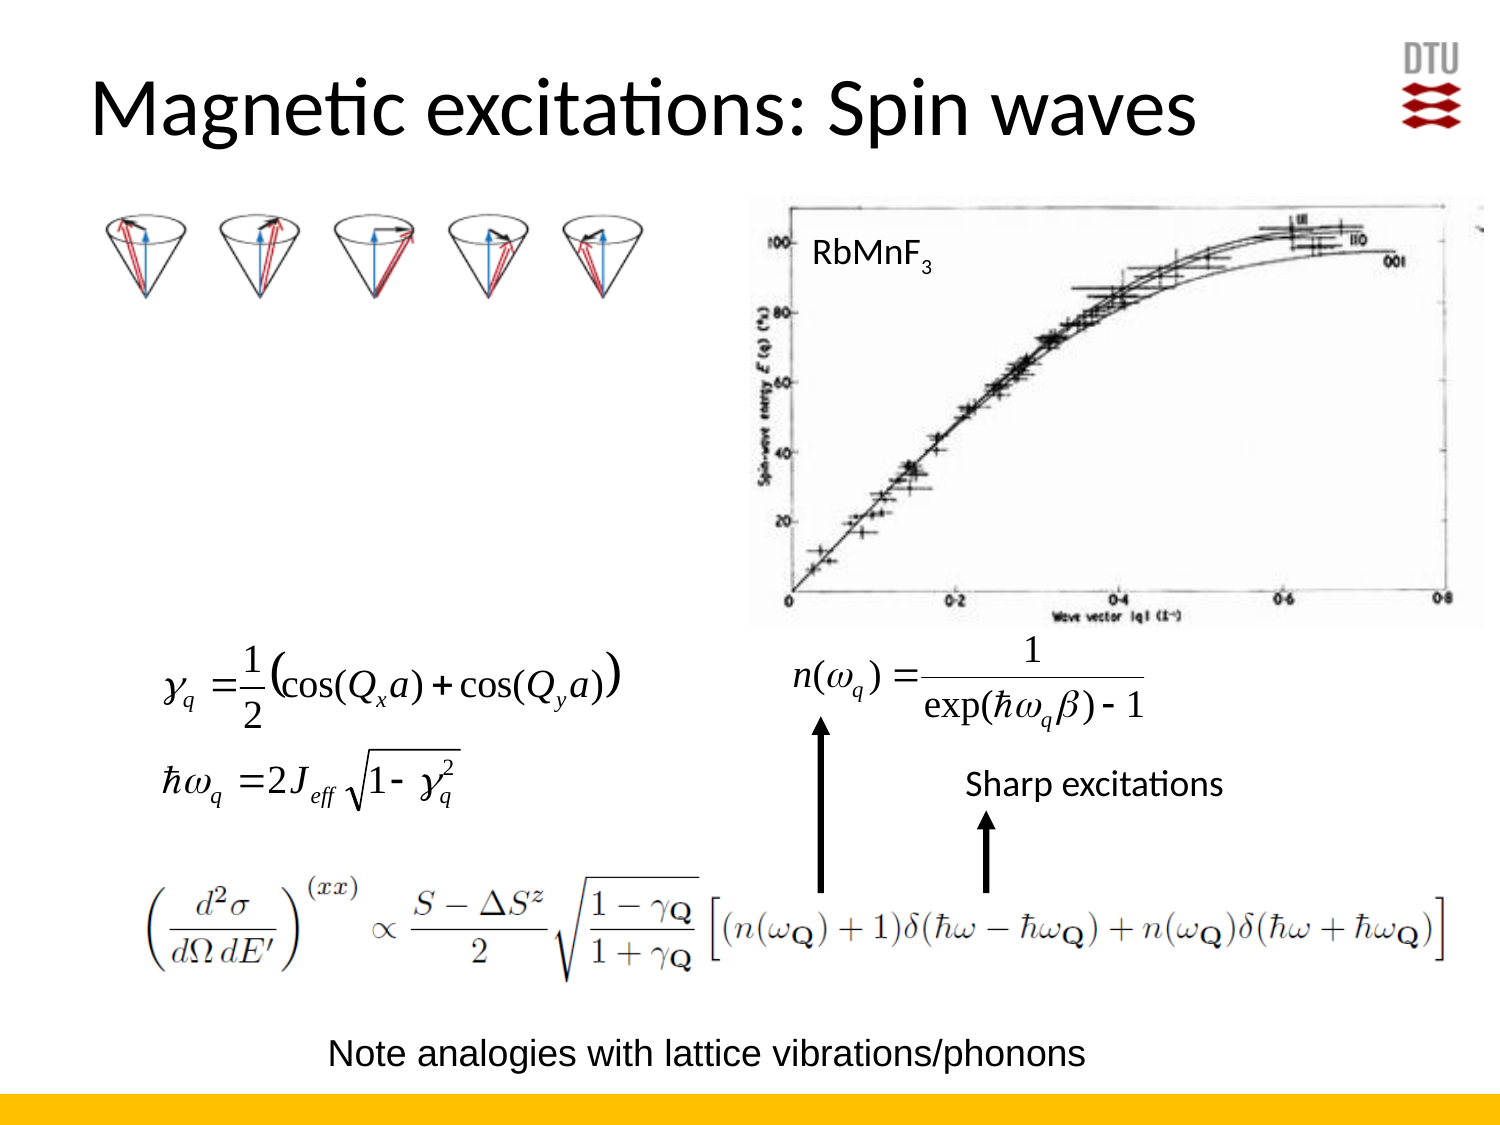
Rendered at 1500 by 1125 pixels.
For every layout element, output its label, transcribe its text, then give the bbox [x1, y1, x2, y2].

picture [1379, 8, 1500, 150]
picture [749, 195, 1484, 628]
text_box [0, 1092, 1500, 1125]
text_box Note analogies with lattice vibrations/phonons [312, 1021, 1317, 1082]
picture [76, 207, 721, 327]
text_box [156, 633, 621, 821]
text_box Magnetic excitations: Spin waves [74, 30, 1425, 174]
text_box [786, 635, 1152, 740]
text_box Sharp excitations [950, 751, 1282, 812]
picture [134, 863, 1459, 988]
text_box [979, 812, 993, 862]
